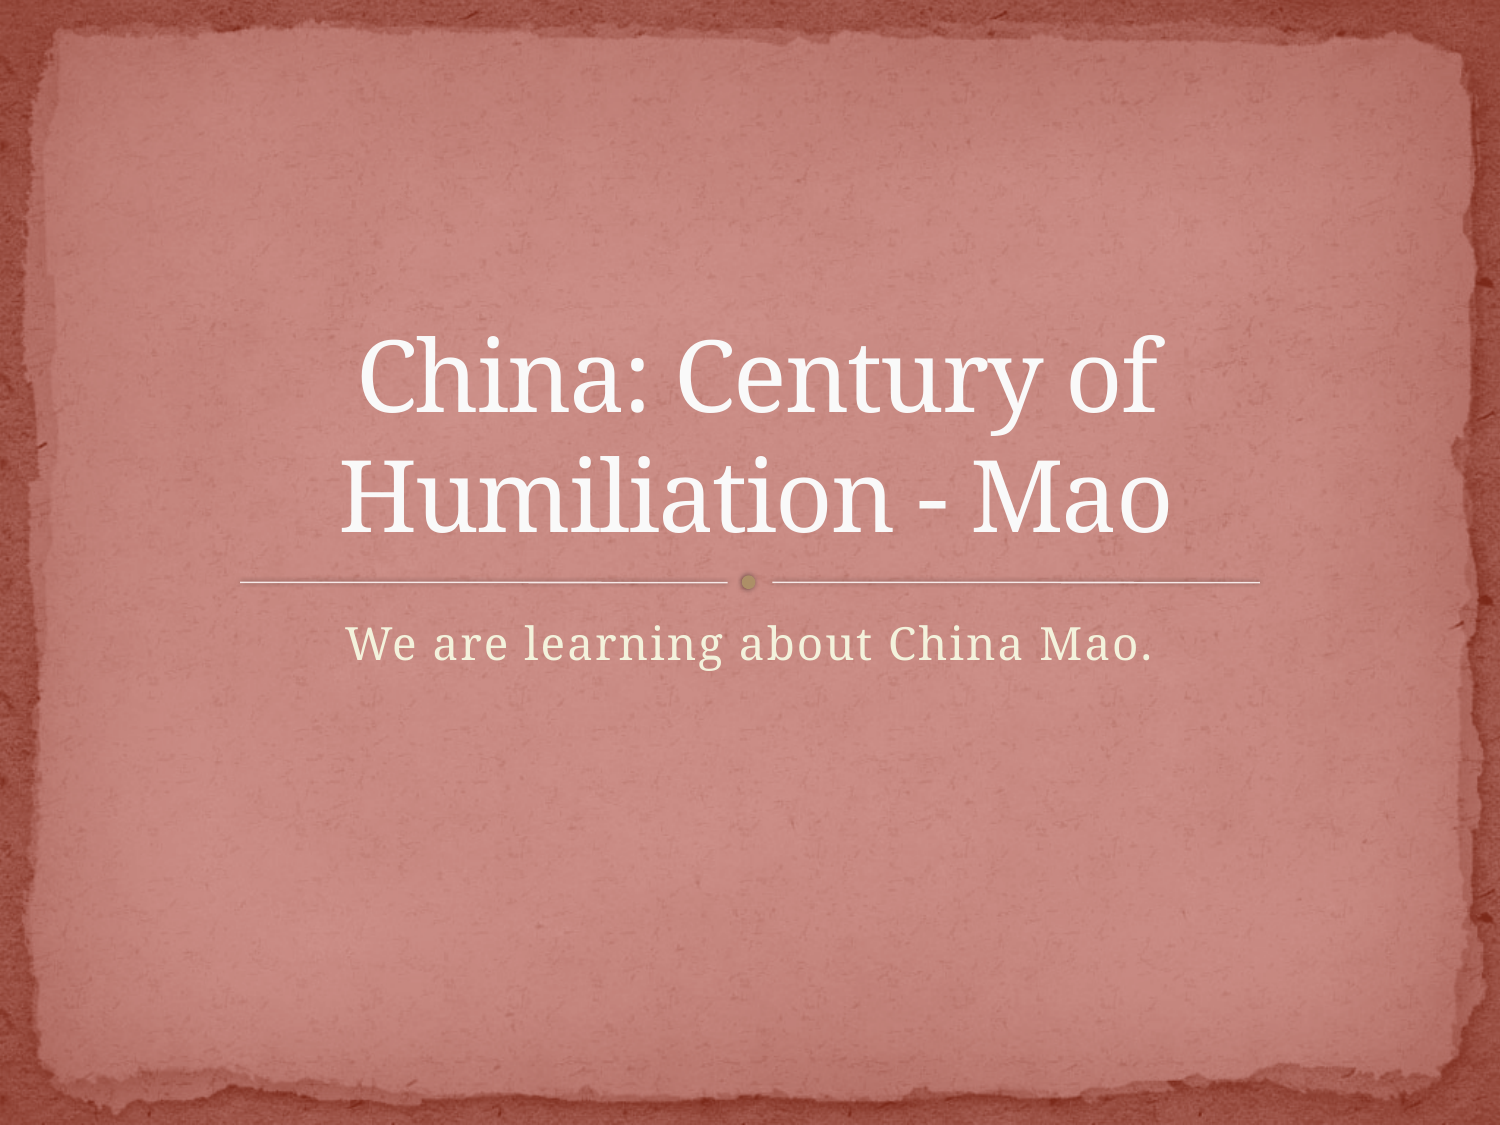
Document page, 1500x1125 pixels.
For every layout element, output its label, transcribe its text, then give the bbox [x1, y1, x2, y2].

title China: Century of Humiliation - Mao [74, 235, 1438, 561]
subtitle We are learning about China Mao. [75, 606, 1438, 795]
